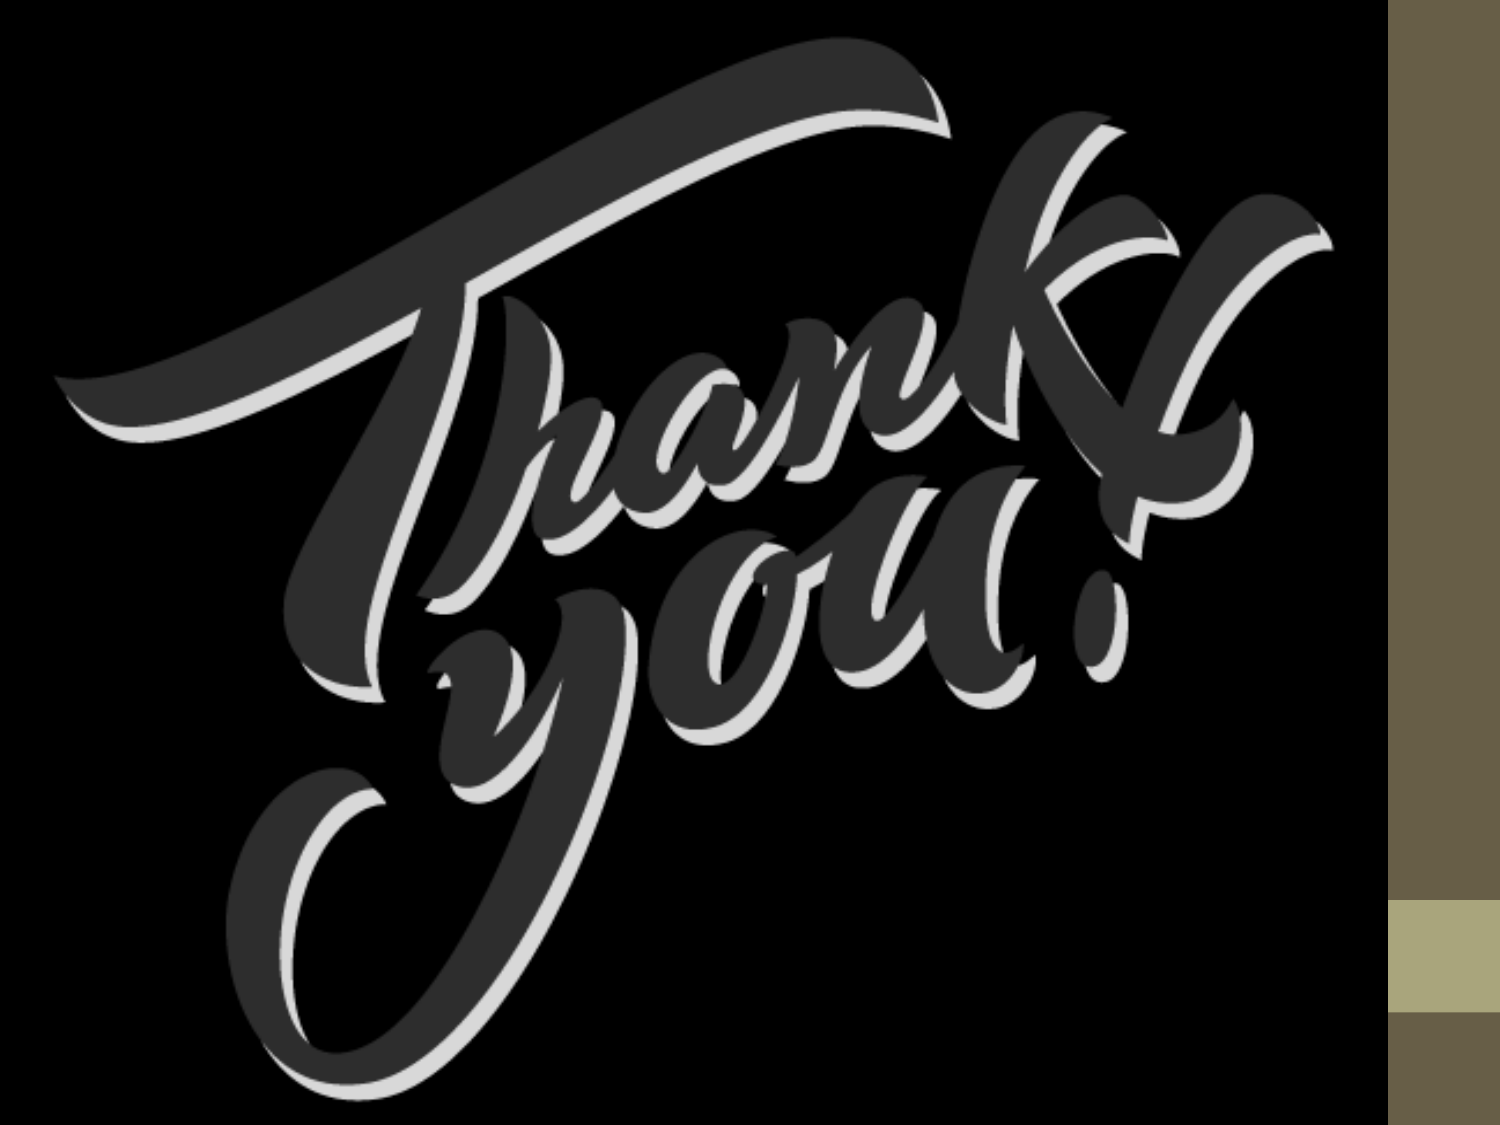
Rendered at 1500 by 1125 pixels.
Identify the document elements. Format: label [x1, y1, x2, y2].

list [0, 0, 1388, 1125]
